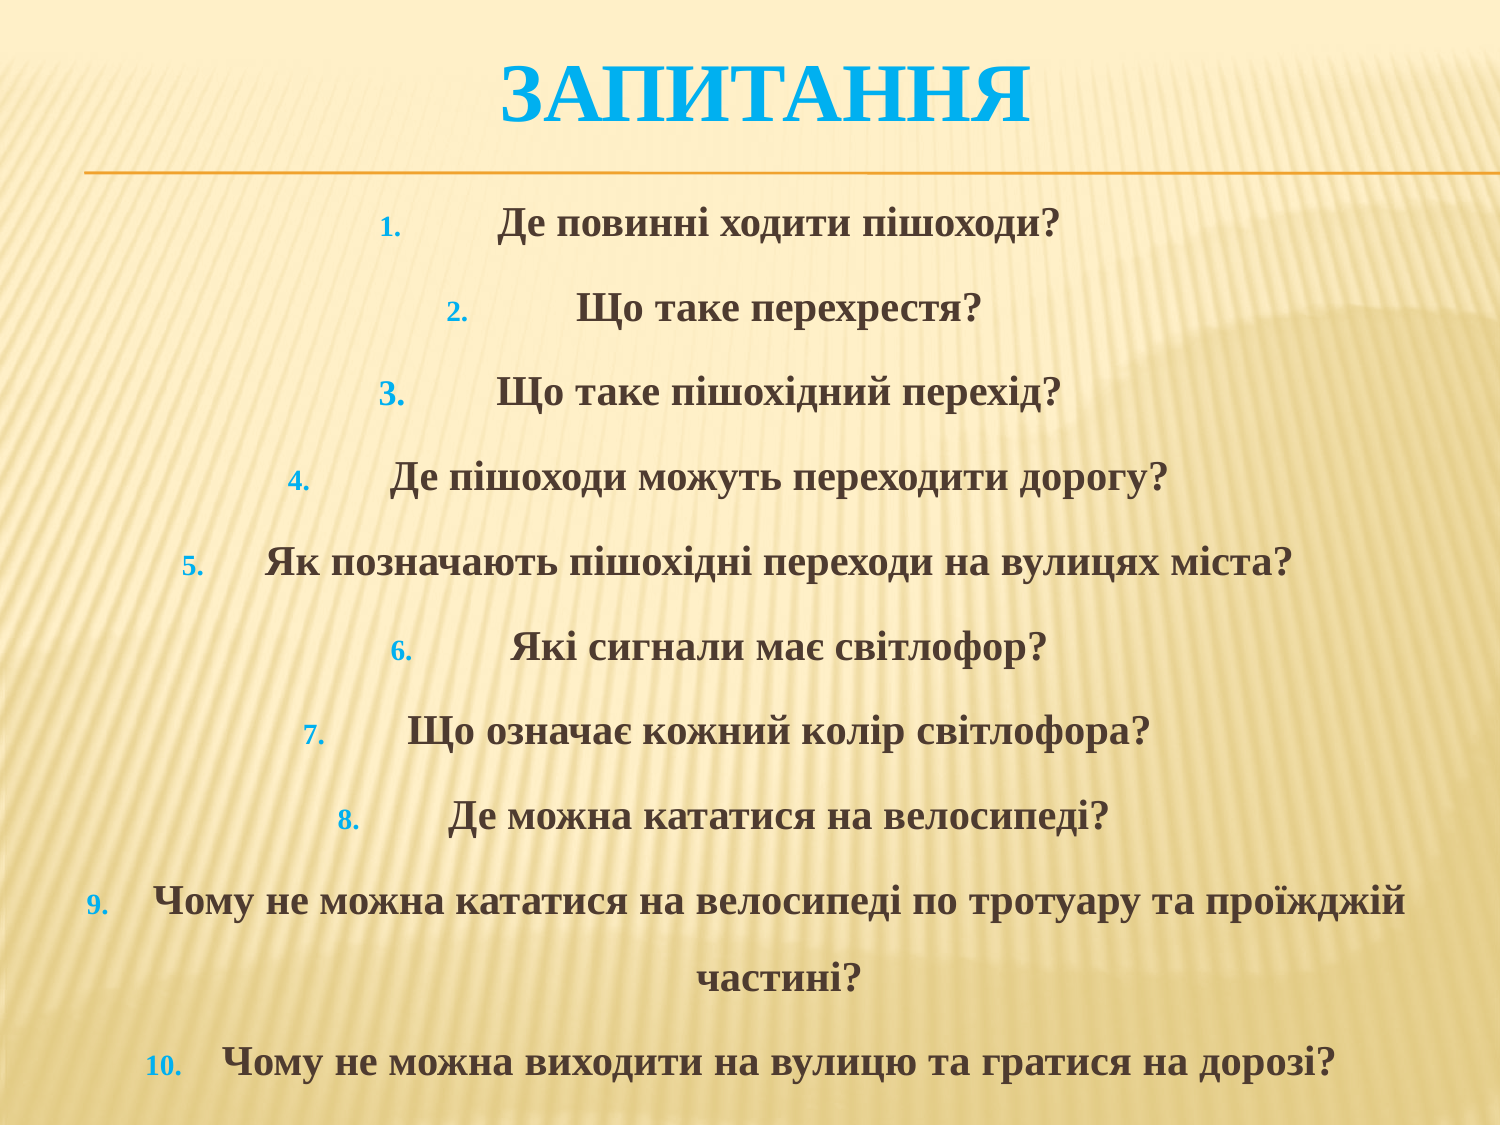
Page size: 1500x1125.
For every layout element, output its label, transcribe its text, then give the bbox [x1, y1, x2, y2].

list Де повинні ходити пішоходи? Що таке перехрестя? Що таке пішохідний перехід? Де пішоходи можуть переходити дорогу? Як позначають пішохідні переходи на вулицях міста? Які сигнали має світлофор? Що означає кожний колір світлофора? Де можна кататися на велосипеді? Чому не можна кататися на велосипеді по тротуару та проїжджій частині? Чому не можна виходити на вулицю та гратися на дорозі? [41, 160, 1467, 1094]
title Запитання [53, 19, 1479, 157]
